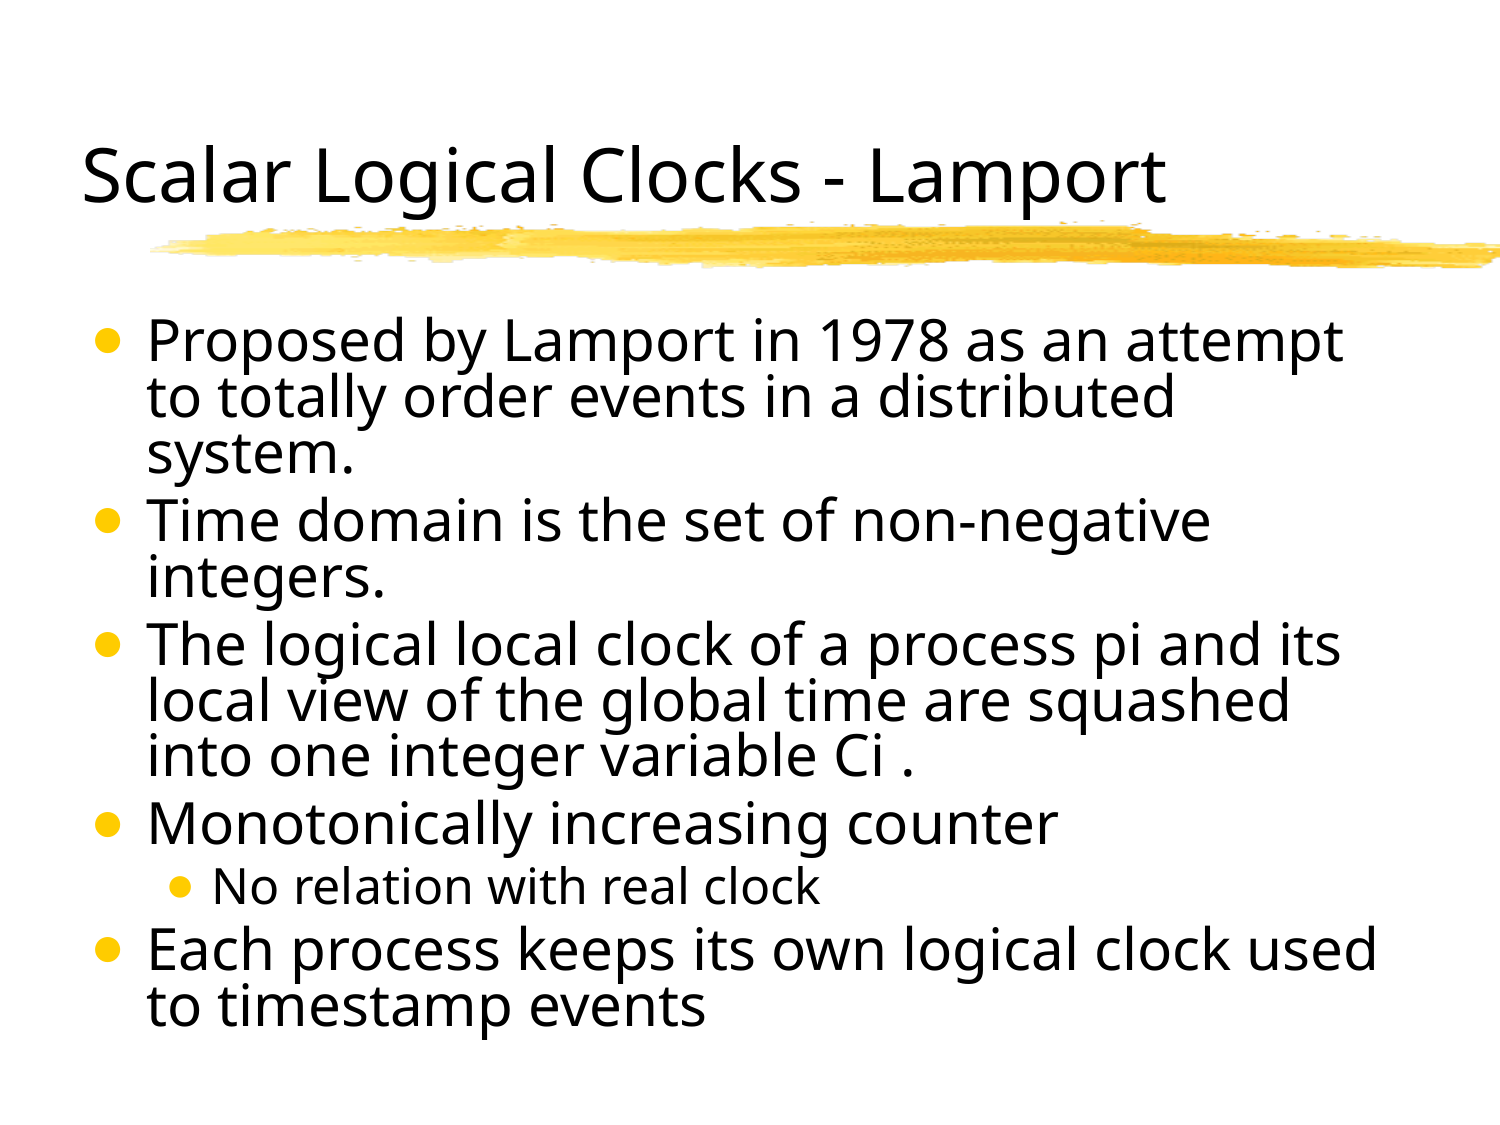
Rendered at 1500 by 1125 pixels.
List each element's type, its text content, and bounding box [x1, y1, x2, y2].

title Scalar Logical Clocks - Lamport [66, 37, 1342, 225]
picture [150, 215, 1500, 279]
list Proposed by Lamport in 1978 as an attempt to totally order events in a distributed system. Time domain is the set of non-negative integers. The logical local clock of a process pi and its local view of the global time are squashed into one integer variable Ci . Monotonically increasing counter No relation with real clock Each process keeps its own logical clock used to timestamp events [75, 309, 1417, 994]
